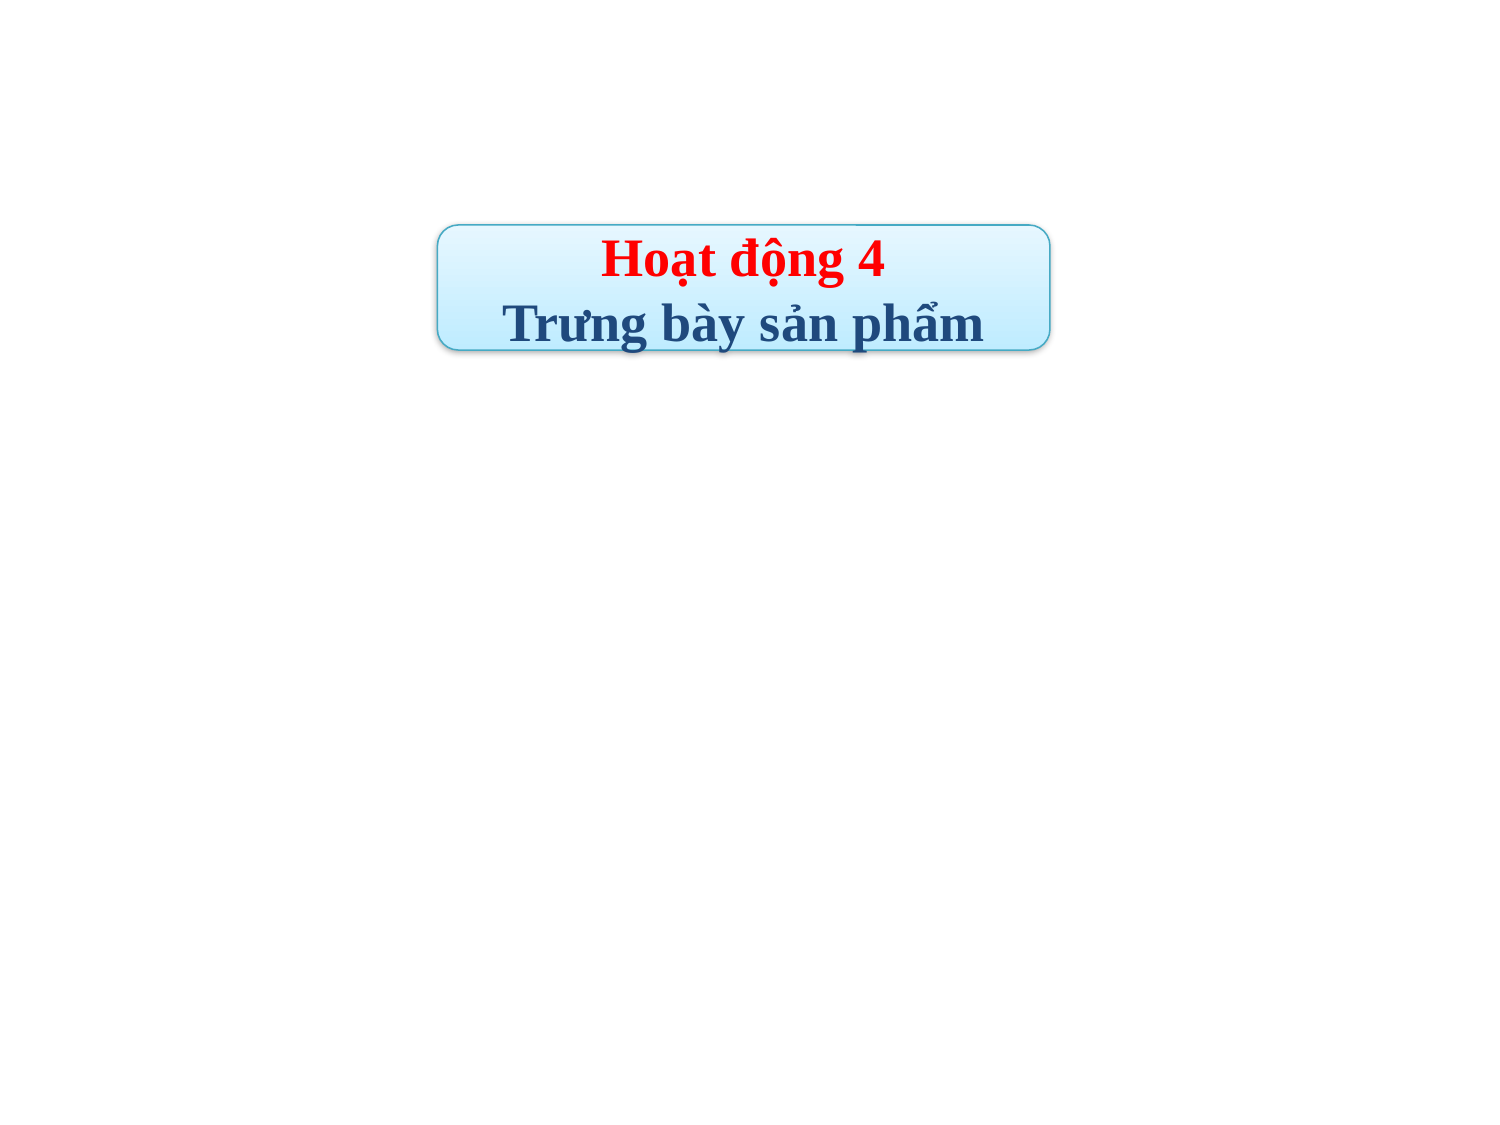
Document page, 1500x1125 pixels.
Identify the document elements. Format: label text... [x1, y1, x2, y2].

text_box Hoạt động 4 Trưng bày sản phẩm [436, 224, 1051, 351]
